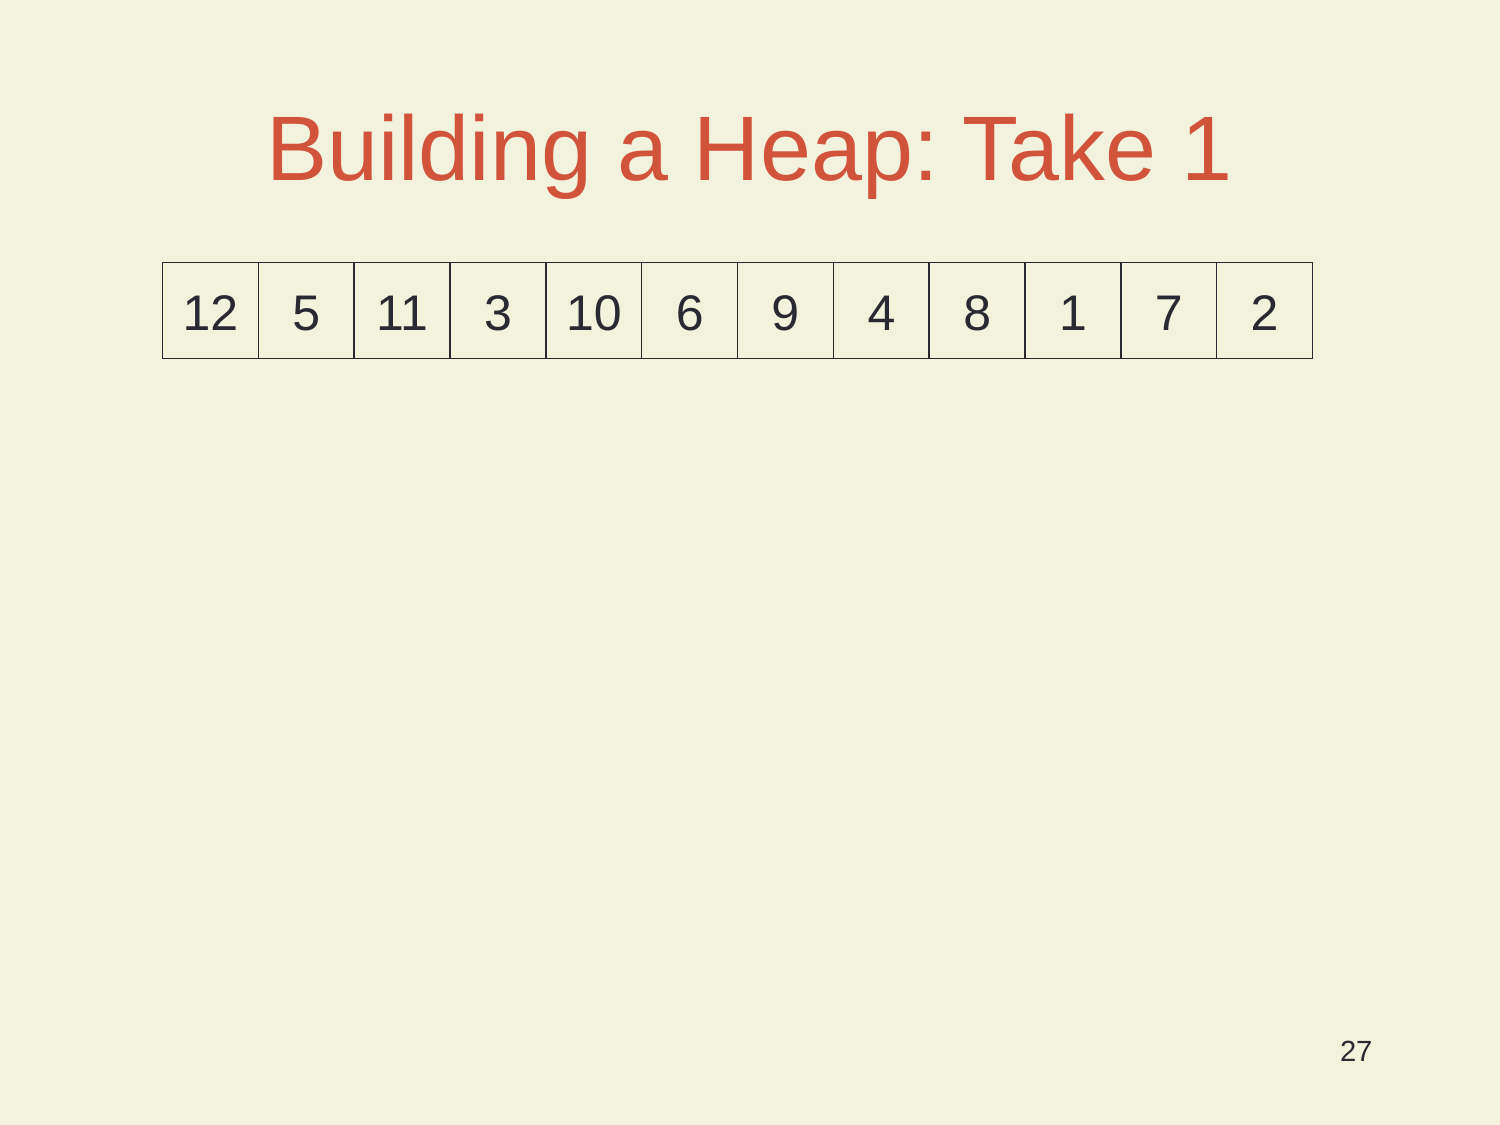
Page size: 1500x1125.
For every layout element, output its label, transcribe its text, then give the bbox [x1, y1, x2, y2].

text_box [162, 262, 1313, 359]
title Building a Heap: Take 1 [112, 50, 1388, 238]
slide_number 27 [1074, 1025, 1388, 1100]
